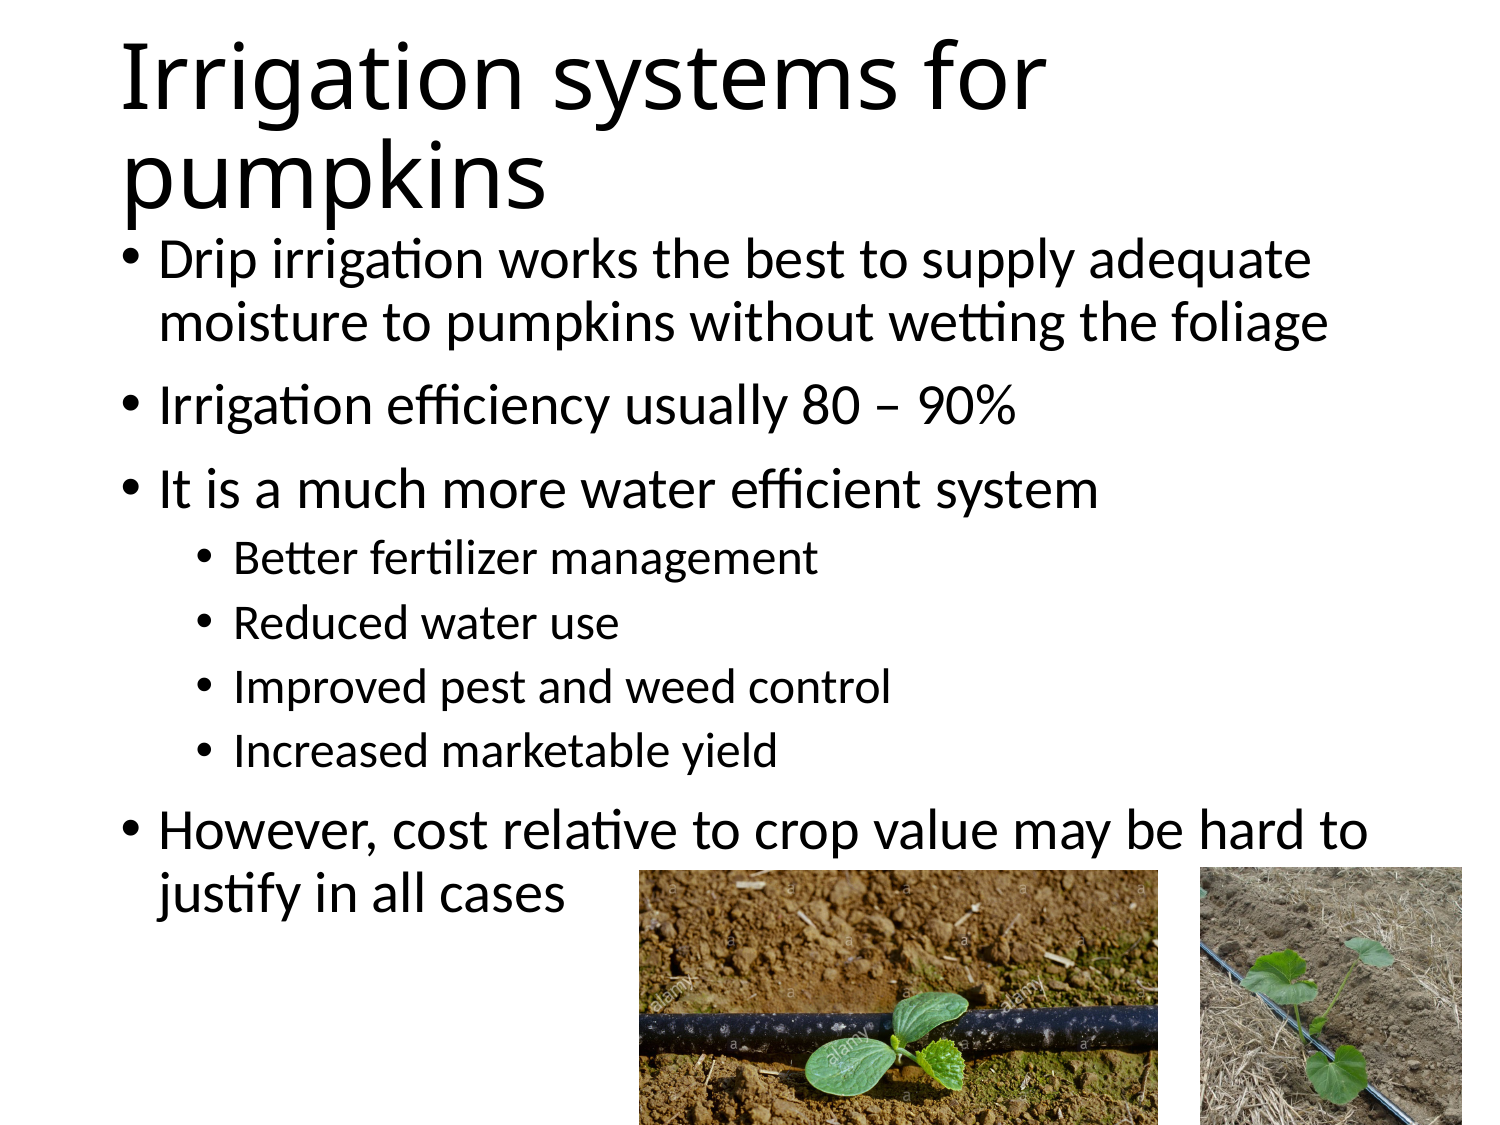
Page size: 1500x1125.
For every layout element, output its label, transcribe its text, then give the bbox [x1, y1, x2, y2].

picture [1200, 867, 1462, 1125]
picture [639, 870, 1158, 1125]
list Drip irrigation works the best to supply adequate moisture to pumpkins without wetting the foliage Irrigation efficiency usually 80 – 90% It is a much more water efficient system Better fertilizer management Reduced water use Improved pest and weed control Increased marketable yield However, cost relative to crop value may be hard to justify in all cases [105, 220, 1400, 934]
title Irrigation systems for pumpkins [105, 20, 1400, 220]
